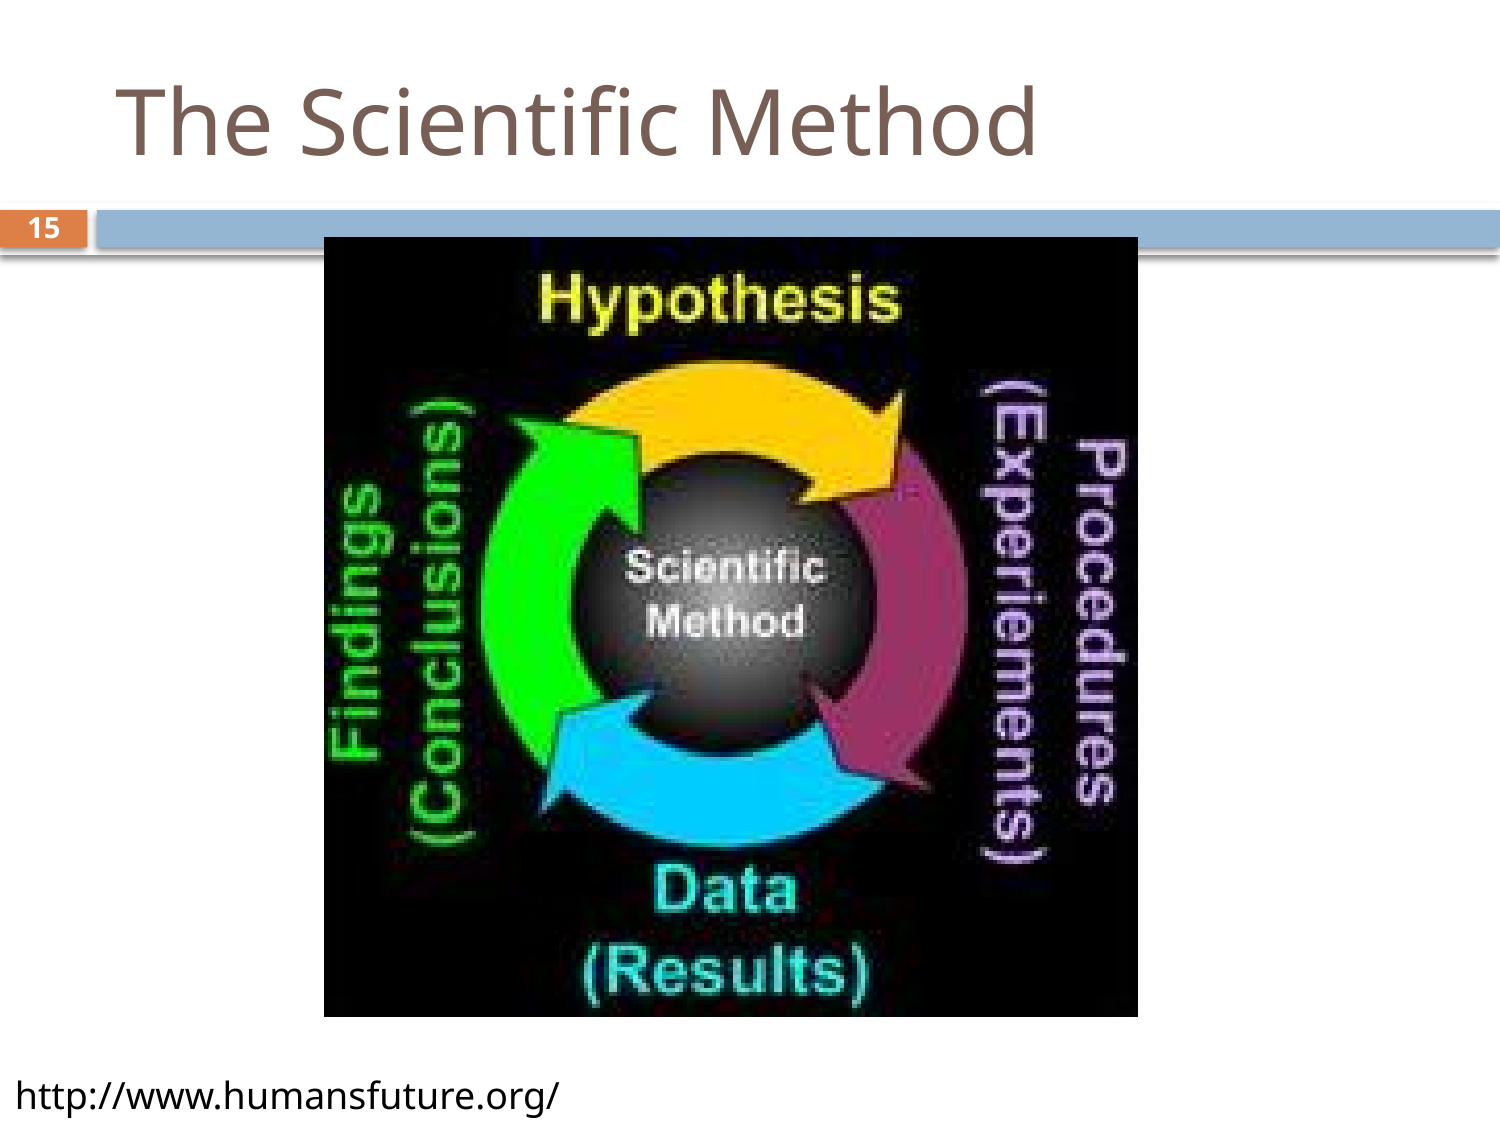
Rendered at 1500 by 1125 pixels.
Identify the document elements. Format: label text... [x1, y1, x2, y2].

slide_number 15 [0, 208, 88, 249]
text_box http://www.humansfuture.org/methodology_scientific_method.php.htm [0, 1064, 1213, 1125]
picture [324, 237, 1138, 1018]
title The Scientific Method [100, 37, 1438, 200]
